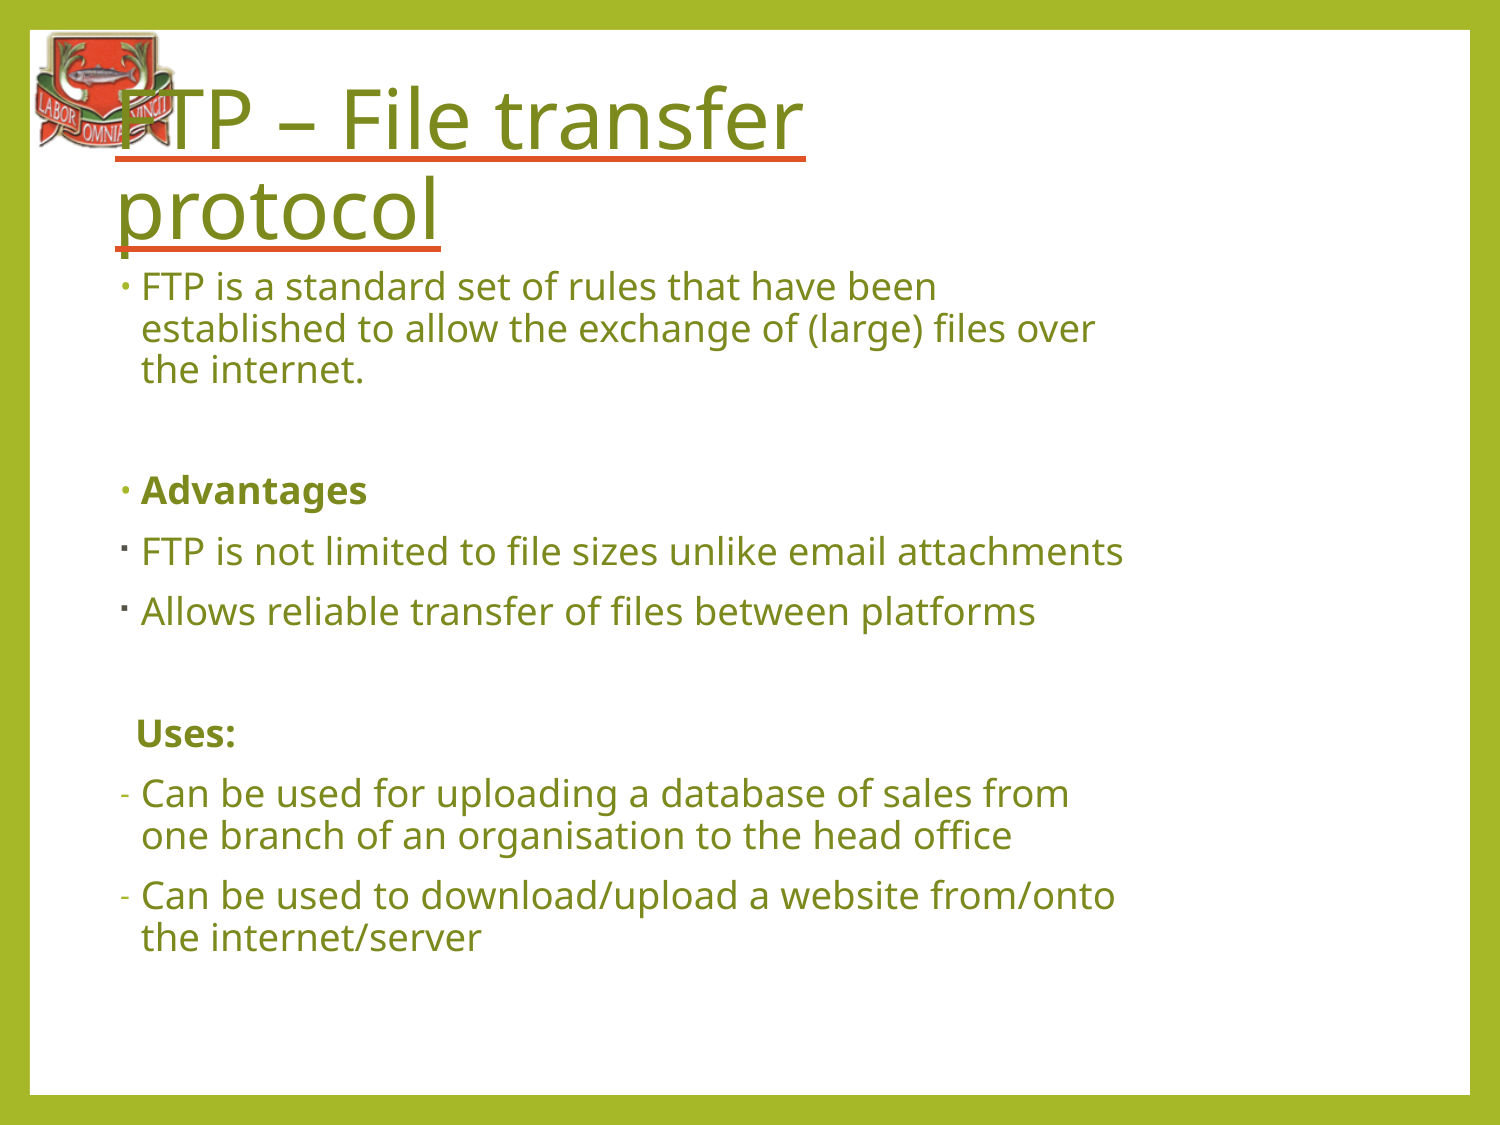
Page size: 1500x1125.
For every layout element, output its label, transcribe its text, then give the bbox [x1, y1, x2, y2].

picture [30, 19, 180, 166]
list FTP is a standard set of rules that have been established to allow the exchange of (large) files over the internet. Advantages FTP is not limited to file sizes unlike email attachments Allows reliable transfer of files between platforms Uses: Can be used for uploading a database of sales from one branch of an organisation to the head office Can be used to download/upload a website from/onto the internet/server [99, 260, 1142, 992]
title FTP – File transfer protocol [99, 99, 1142, 236]
